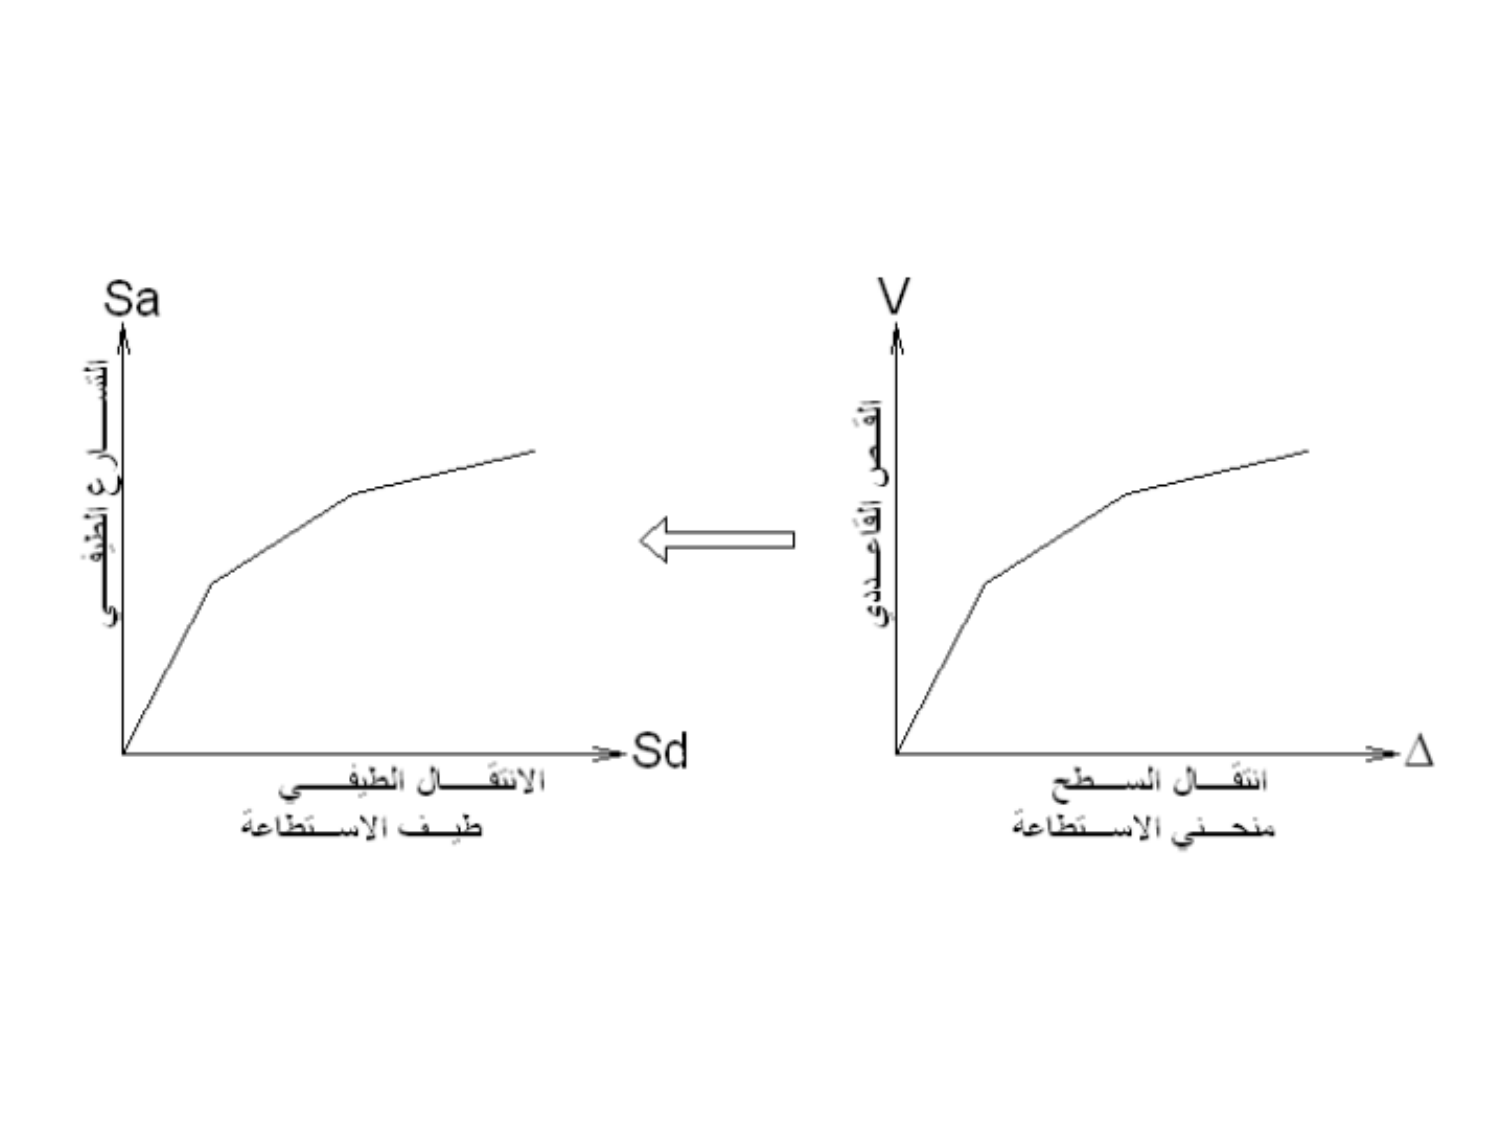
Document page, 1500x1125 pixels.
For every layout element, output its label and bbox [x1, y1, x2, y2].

list [69, 234, 1500, 873]
